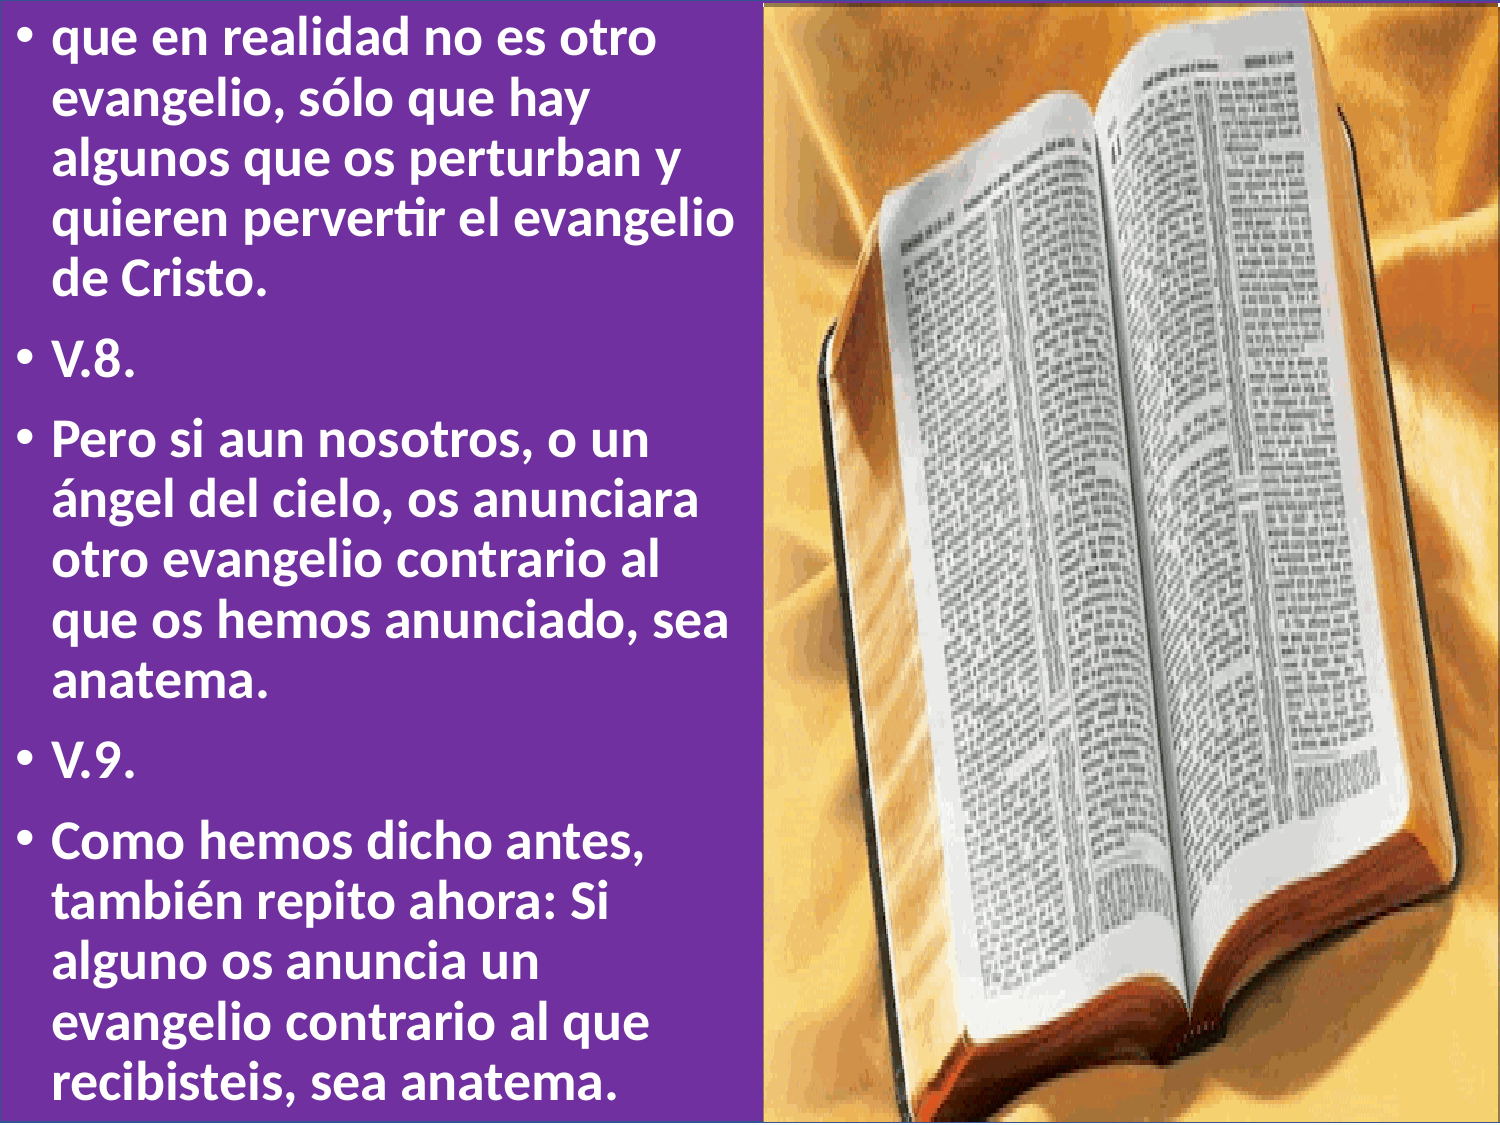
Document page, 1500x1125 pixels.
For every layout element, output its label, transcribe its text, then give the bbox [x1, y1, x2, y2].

list que en realidad no es otro evangelio, sólo que hay algunos que os perturban y quieren pervertir el evangelio de Cristo. V.8. Pero si aun nosotros, o un ángel del cielo, os anunciara otro evangelio contrario al que os hemos anunciado, sea anatema. V.9. Como hemos dicho antes, también repito ahora: Si alguno os anuncia un evangelio contrario al que recibisteis, sea anatema. [0, 0, 777, 1122]
picture [763, 3, 1500, 1122]
